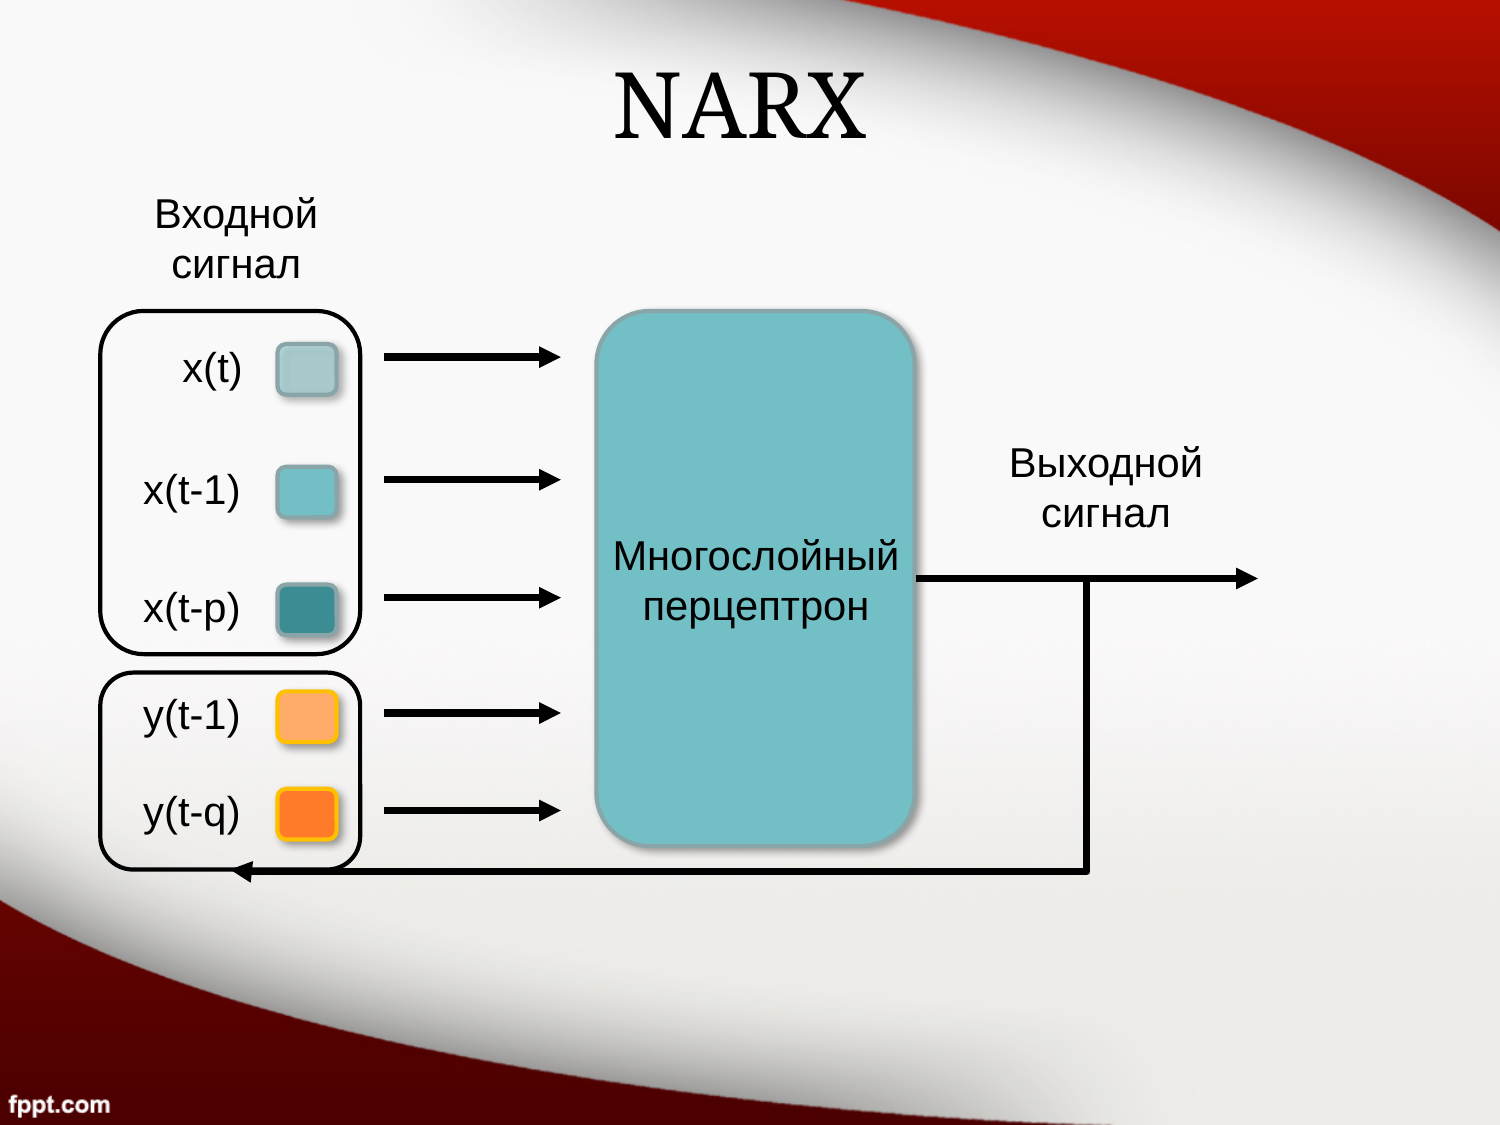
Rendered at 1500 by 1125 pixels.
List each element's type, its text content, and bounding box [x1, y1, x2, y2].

text_box Входной сигнал [135, 171, 337, 303]
text_box Многослойный перцептрон [596, 444, 916, 576]
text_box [229, 578, 1088, 870]
title NARX [64, 19, 1415, 186]
picture [0, 0, 1500, 1125]
text_box [98, 670, 225, 872]
text_box Выходной сигнал [990, 420, 1222, 552]
text_box [98, 308, 363, 657]
text_box [594, 308, 917, 576]
